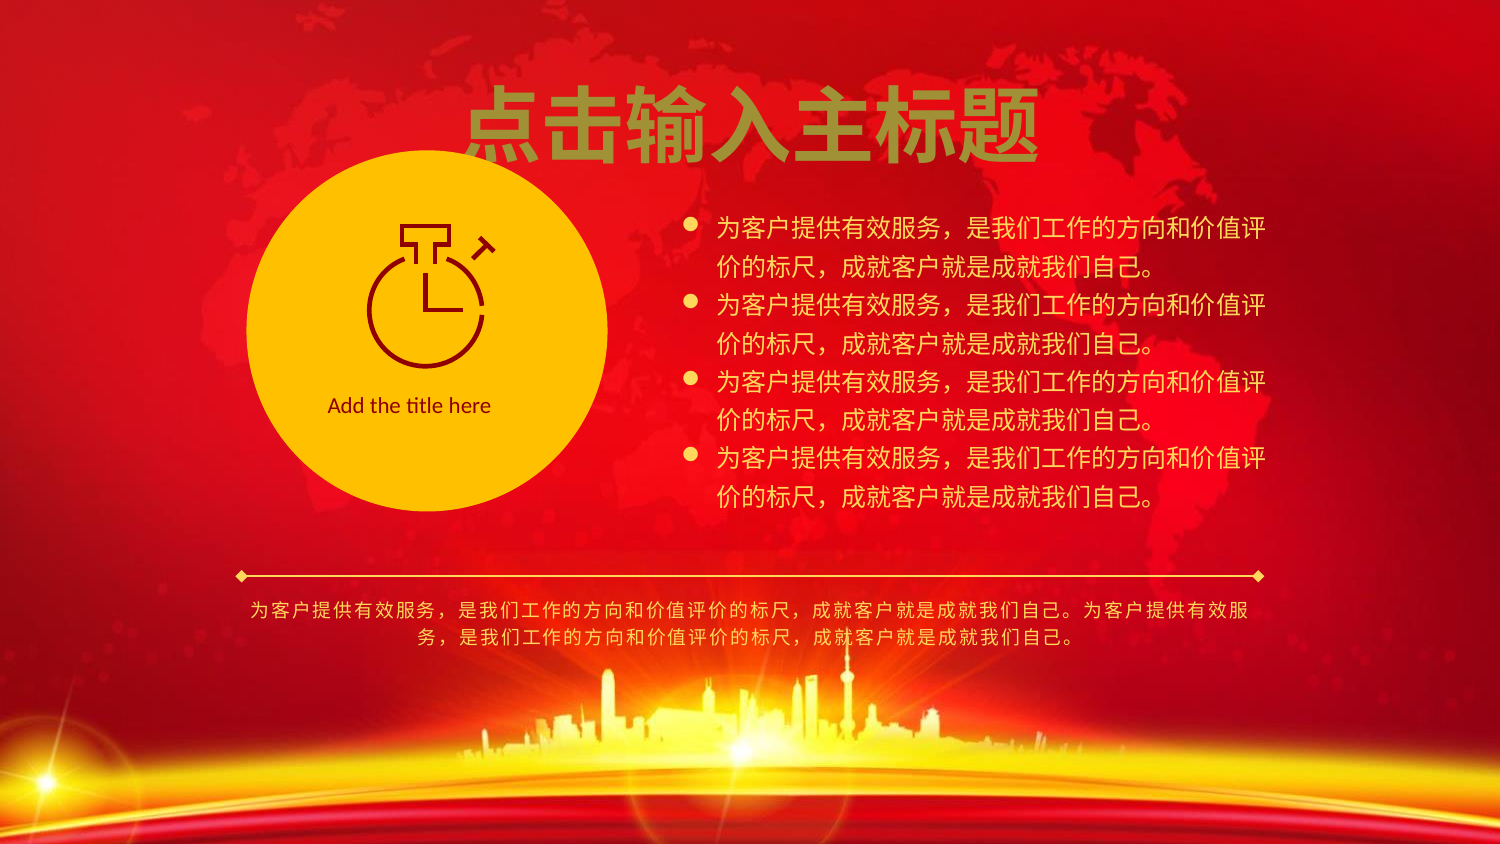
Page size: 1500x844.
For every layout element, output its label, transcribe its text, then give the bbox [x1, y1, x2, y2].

text_box 为客户提供有效服务，是我们工作的方向和价值评价的标尺，成就客户就是成就我们自己。 [670, 198, 1279, 274]
text_box Add the title here [316, 384, 535, 424]
picture [0, 0, 1500, 844]
text_box 点击输入主标题 [440, 67, 1060, 179]
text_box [368, 225, 495, 367]
text_box 为客户提供有效服务，是我们工作的方向和价值评价的标尺，成就客户就是成就我们自己。 [670, 351, 1279, 428]
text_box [225, 575, 1275, 657]
text_box 为客户提供有效服务，是我们工作的方向和价值评价的标尺，成就客户就是成就我们自己。 [670, 428, 1279, 518]
text_box 为客户提供有效服务，是我们工作的方向和价值评价的标尺，成就客户就是成就我们自己。 [670, 274, 1279, 351]
text_box [246, 150, 608, 512]
